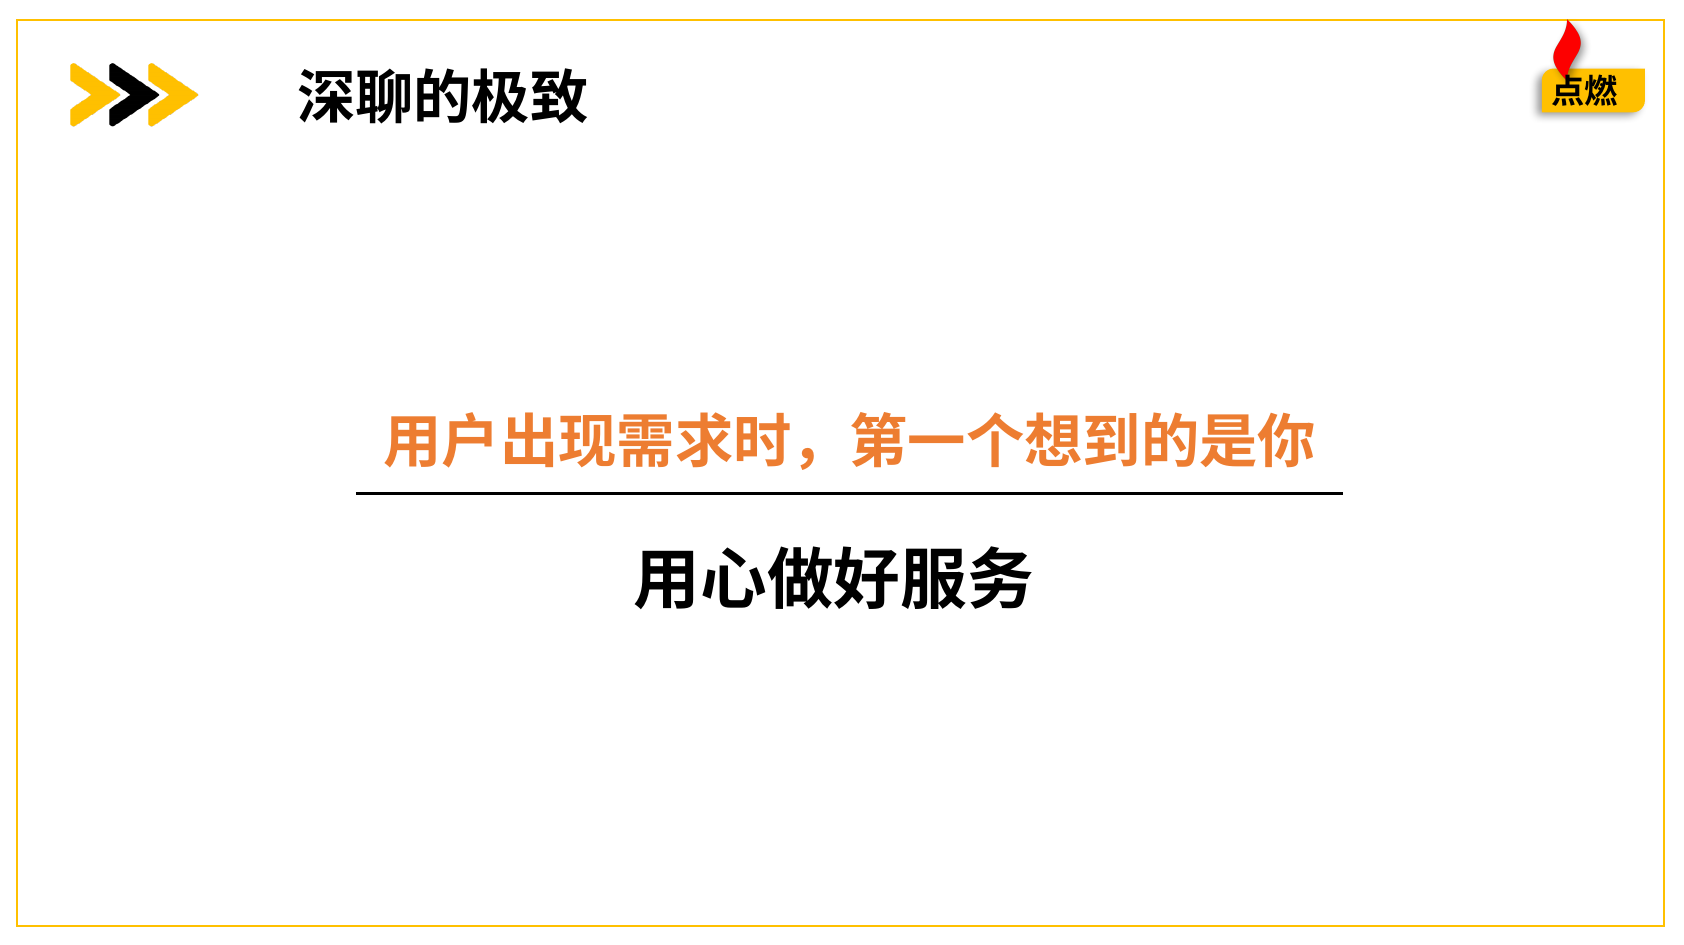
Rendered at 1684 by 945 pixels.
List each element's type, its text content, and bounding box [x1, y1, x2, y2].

text_box 用户出现需求时，第一个想到的是你 [368, 396, 1410, 482]
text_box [1536, 19, 1645, 118]
text_box 用心做好服务 [618, 529, 1113, 624]
text_box [16, 19, 1665, 927]
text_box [70, 52, 640, 139]
